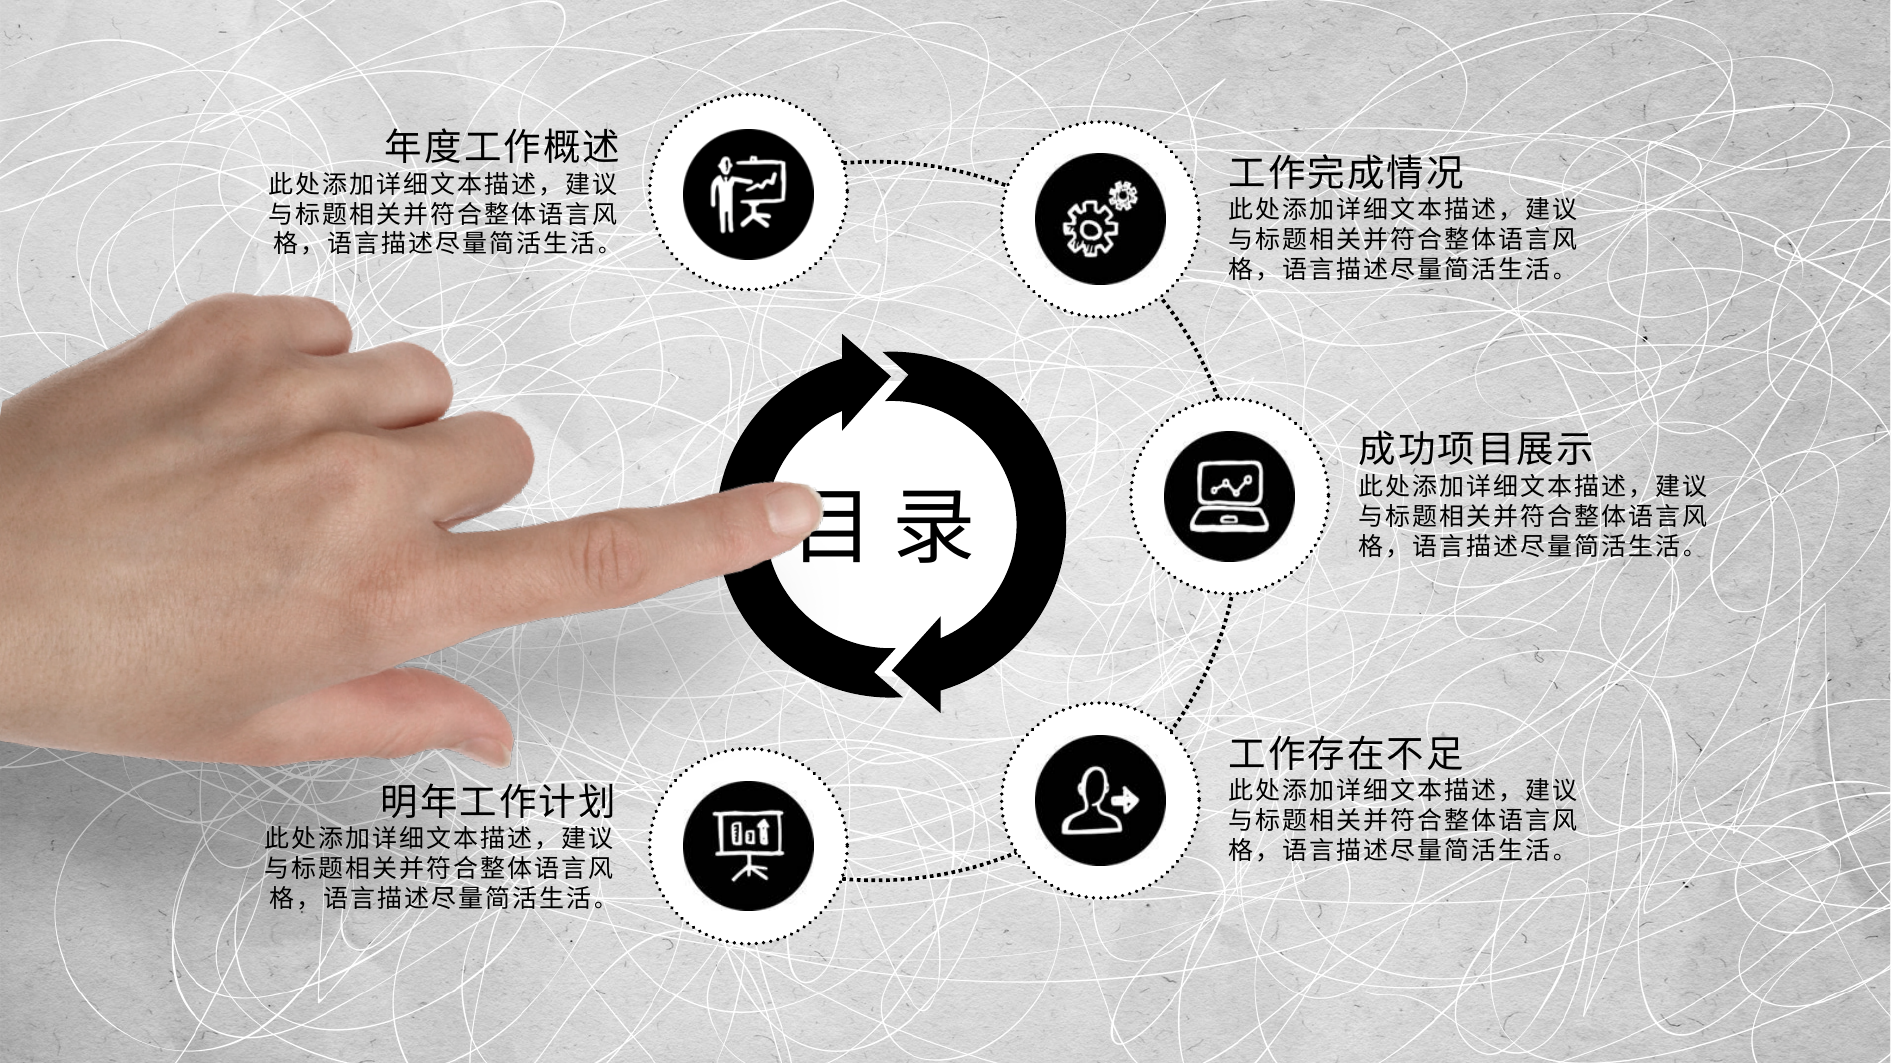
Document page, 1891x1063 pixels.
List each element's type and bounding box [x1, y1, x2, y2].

text_box [827, 748, 848, 945]
text_box [1130, 398, 1329, 595]
text_box [827, 333, 1067, 714]
text_box [1001, 121, 1200, 318]
text_box [1001, 702, 1200, 899]
picture [0, 0, 1891, 1063]
text_box [649, 94, 848, 290]
